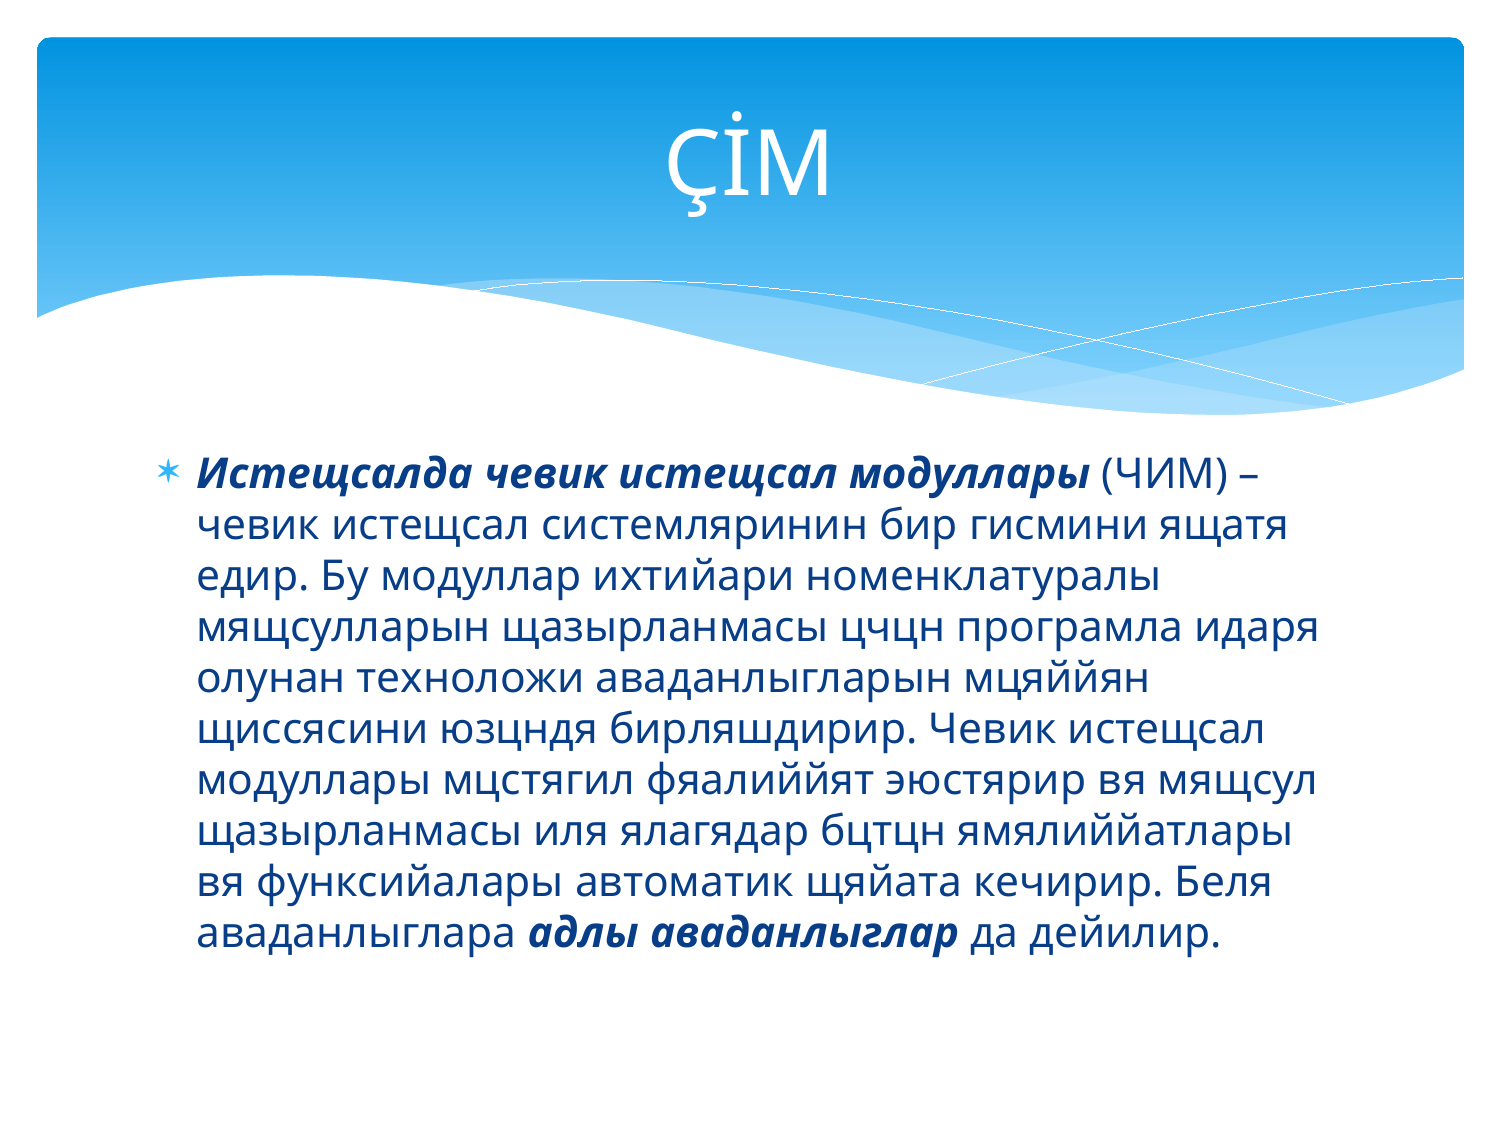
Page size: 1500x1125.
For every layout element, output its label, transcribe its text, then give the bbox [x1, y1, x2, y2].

list Истещсалда чевик истещсал модуллары (ЧИМ) – чевик истещсал системляринин бир гисмини ящатя едир. Бу модуллар ихтийари номенклатуралы мящсулларын щазырланмасы цчцн програмла идаря олунан техноложи аваданлыгларын мцяййян щиссясини юзцндя бирляшдирир. Чевик истещсал модуллары мцстягил фяалиййят эюстярир вя мящсул щазырланмасы иля ялагядар бцтцн ямялиййатлары вя функсийалары автоматик щяйата кечирир. Беля аваданлыглара адлы аваданлыглар да дейилир. [143, 438, 1359, 1005]
title ÇİM [75, 55, 1425, 261]
